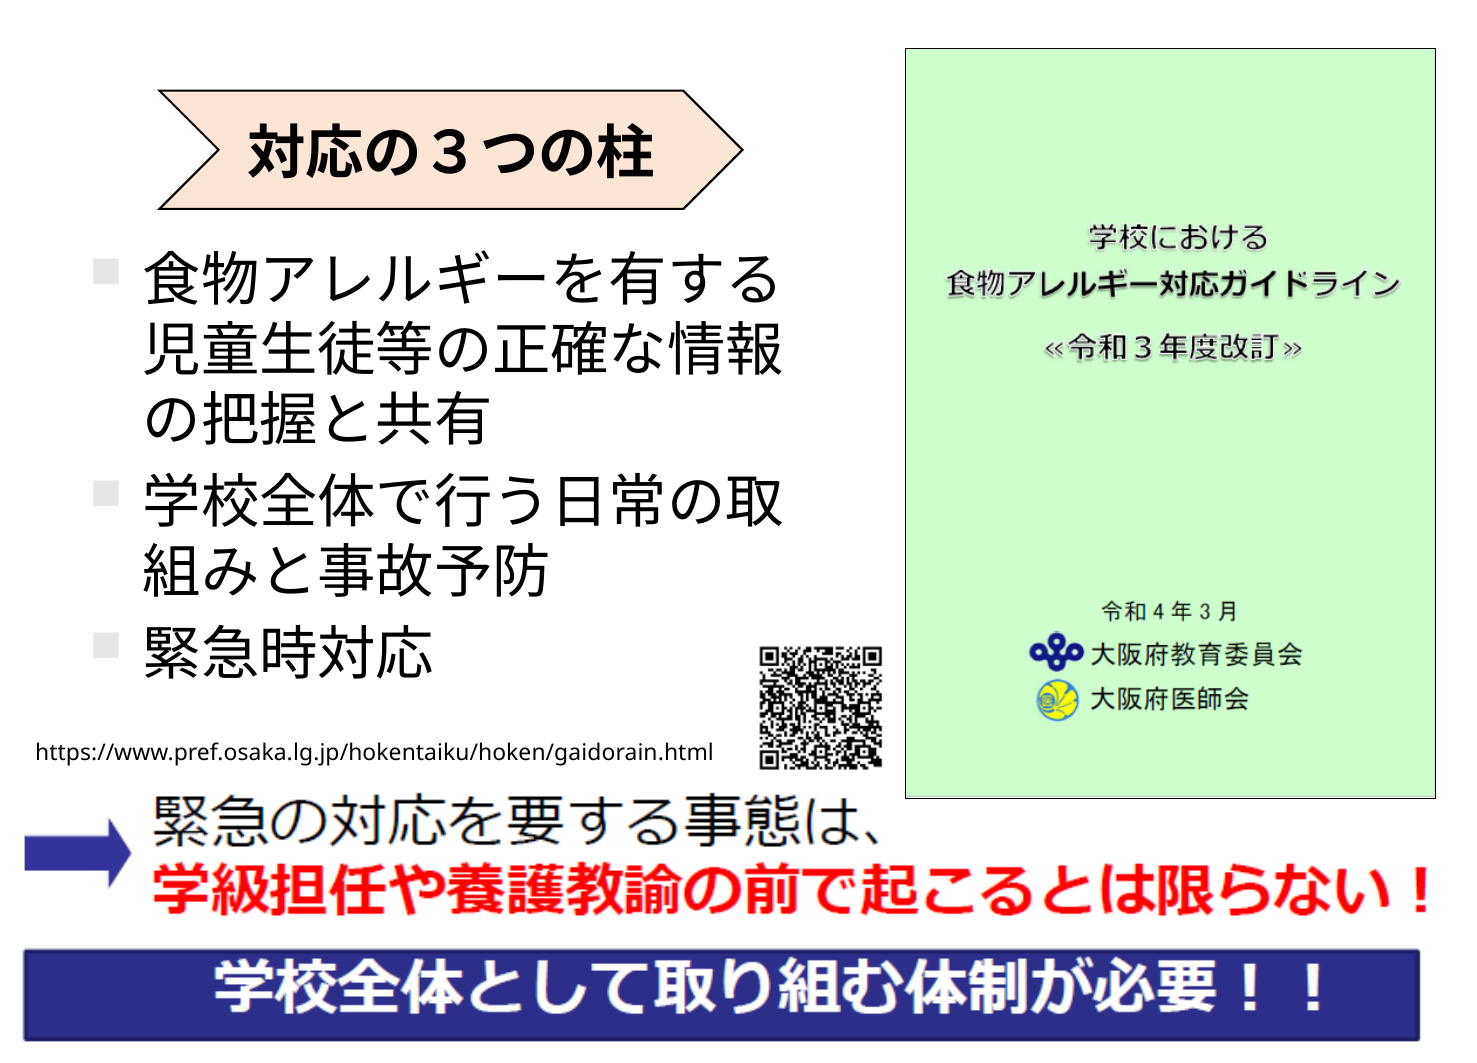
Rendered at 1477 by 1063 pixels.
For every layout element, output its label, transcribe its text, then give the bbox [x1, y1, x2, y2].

text_box https://www.pref.osaka.lg.jp/hokentaiku/hoken/gaidorain.html [20, 730, 755, 771]
picture [11, 48, 1459, 1052]
text_box 食物アレルギーを有する児童生徒等の正確な情報の把握と共有 学校全体で行う日常の取組みと事故予防 緊急時対応 [75, 235, 821, 730]
text_box 対応の３つの柱 [156, 89, 744, 210]
